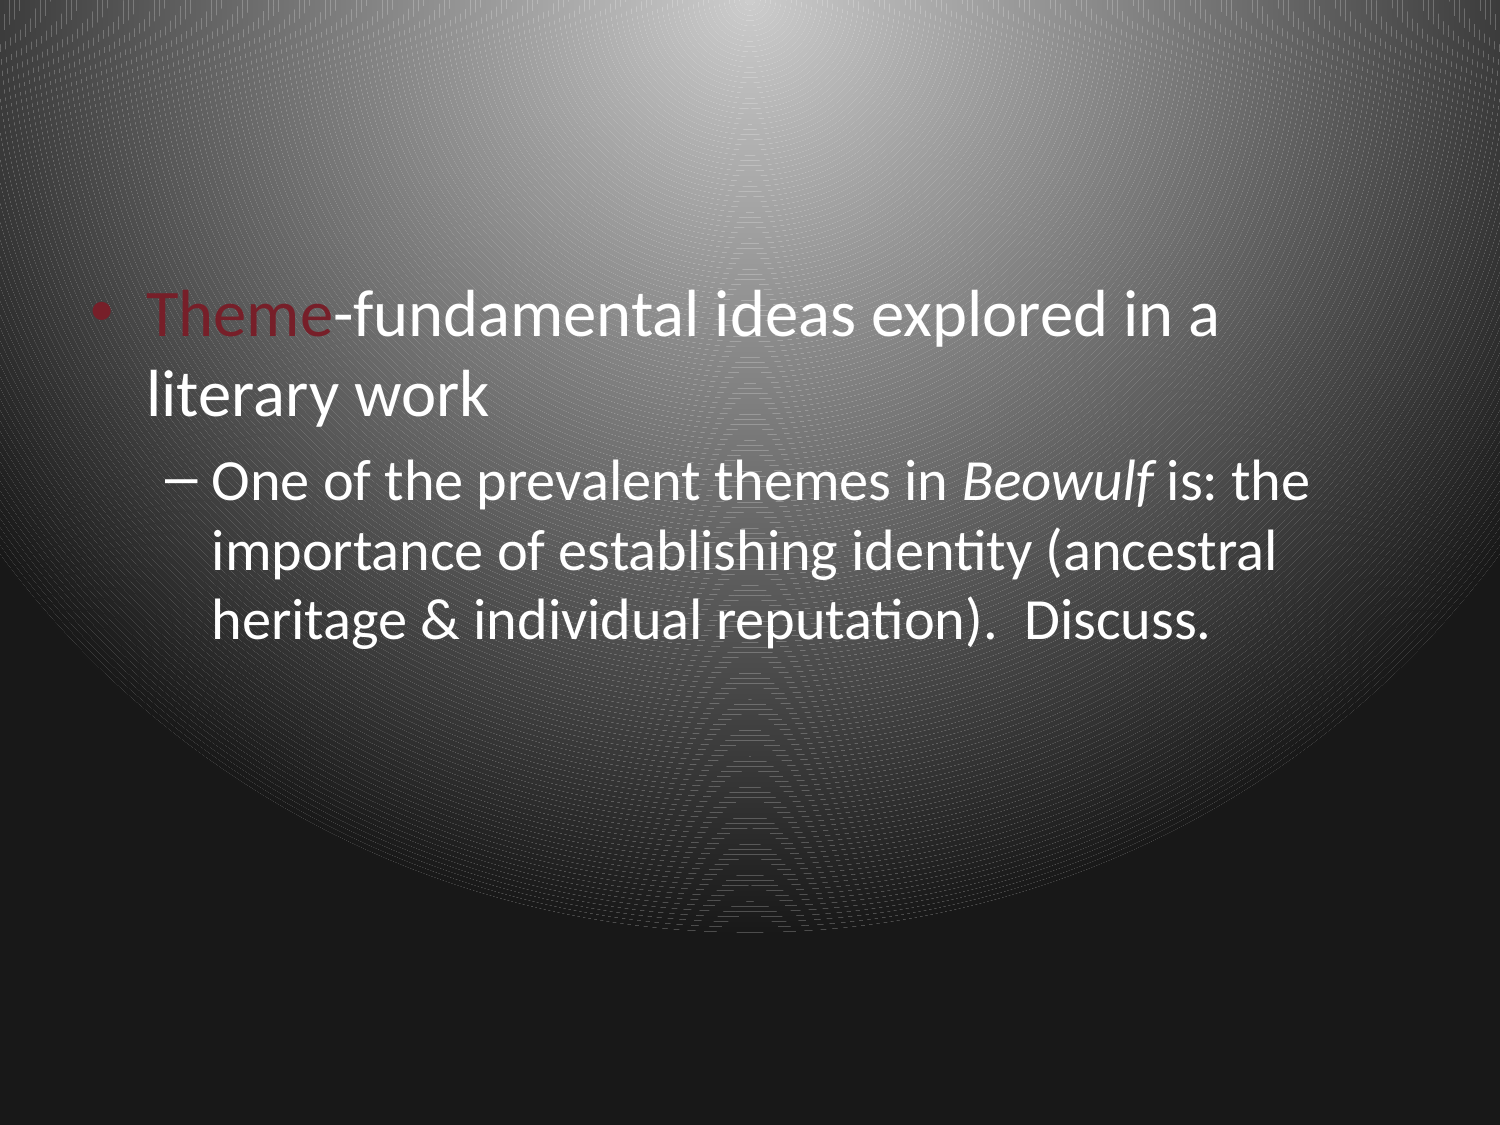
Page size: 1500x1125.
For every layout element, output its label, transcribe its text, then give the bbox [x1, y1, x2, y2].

list Theme-fundamental ideas explored in a literary work One of the prevalent themes in Beowulf is: the importance of establishing identity (ancestral heritage & individual reputation). Discuss. [74, 262, 1426, 1006]
